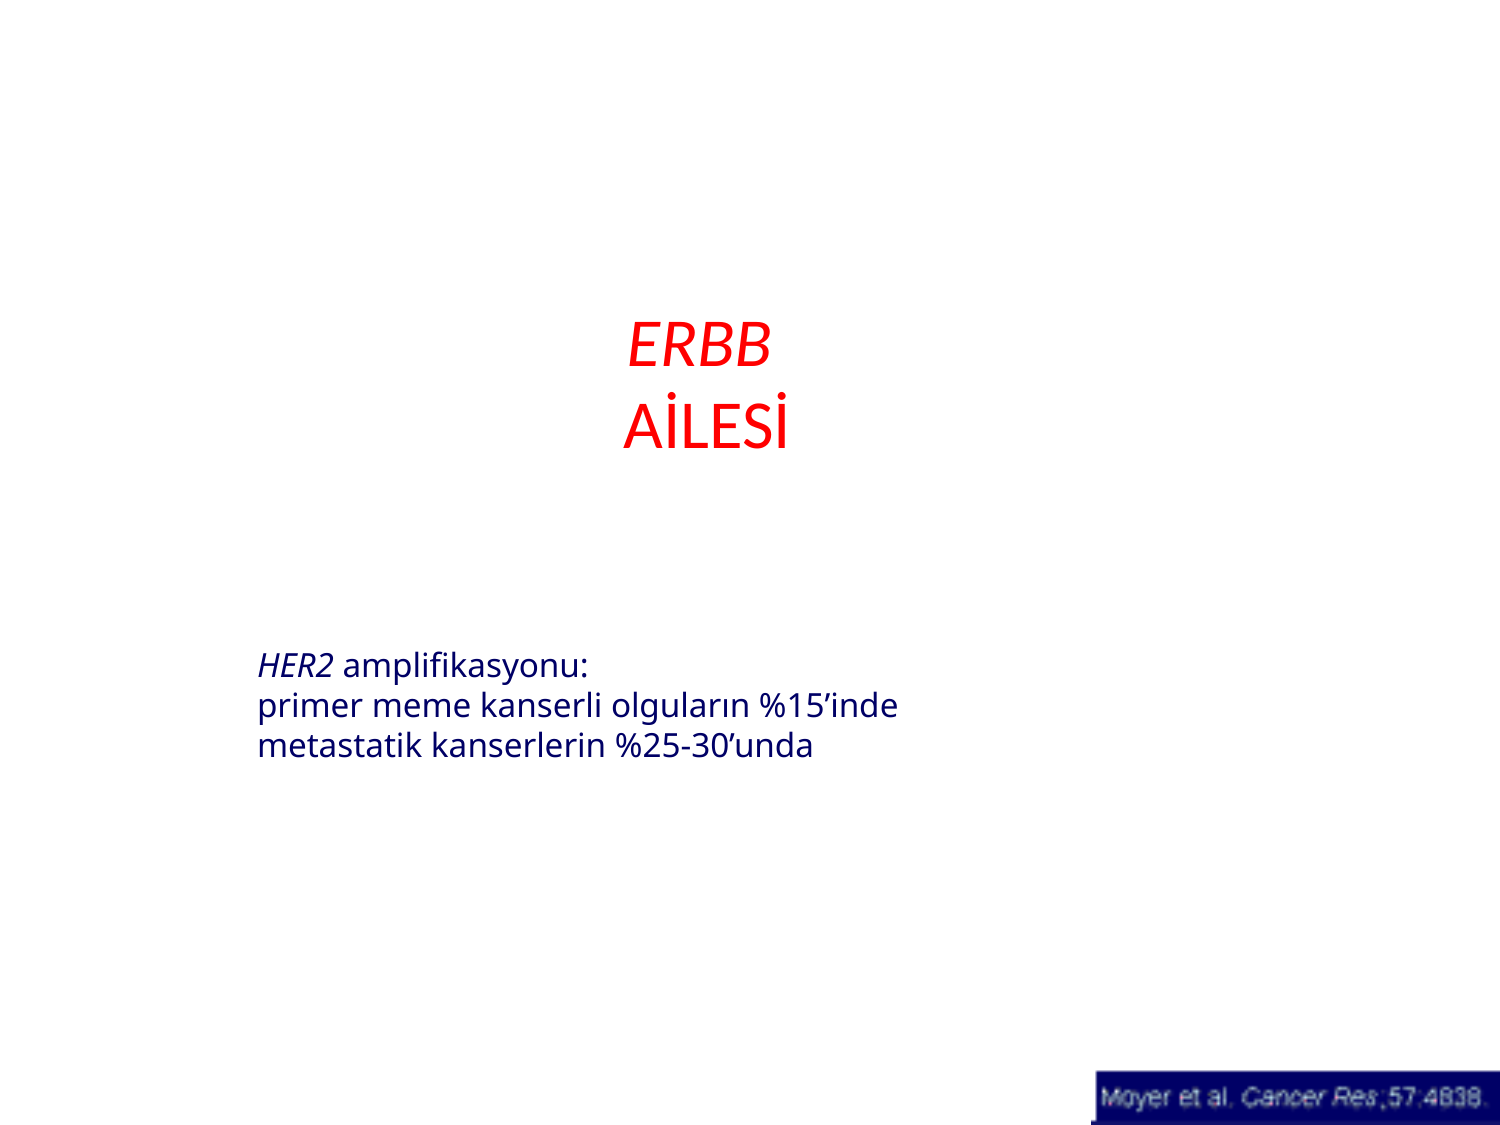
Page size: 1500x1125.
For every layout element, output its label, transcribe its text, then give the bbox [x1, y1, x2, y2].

text_box ERBB AİLESİ [289, 290, 1125, 470]
picture [1090, 1065, 1500, 1125]
text_box HER2 amplifikasyonu: primer meme kanserli olguların %15’inde metastatik kanserlerin %25-30’unda [242, 636, 1271, 772]
